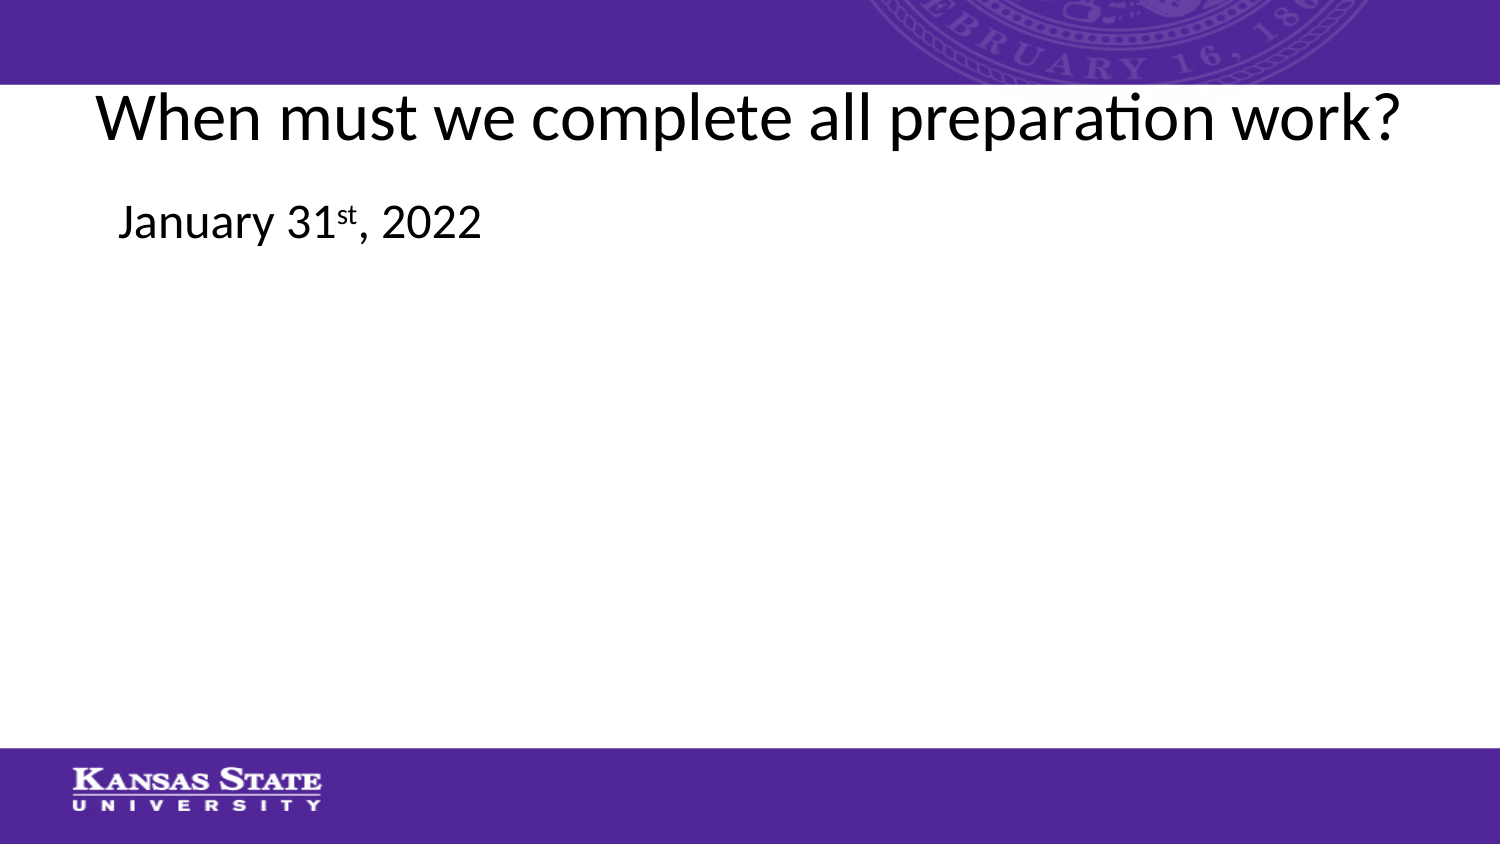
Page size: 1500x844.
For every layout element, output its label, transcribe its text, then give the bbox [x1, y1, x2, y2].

list January 31st, 2022 [102, 181, 1398, 761]
picture [0, 0, 1500, 844]
title When must we complete all preparation work? [74, 42, 1426, 184]
